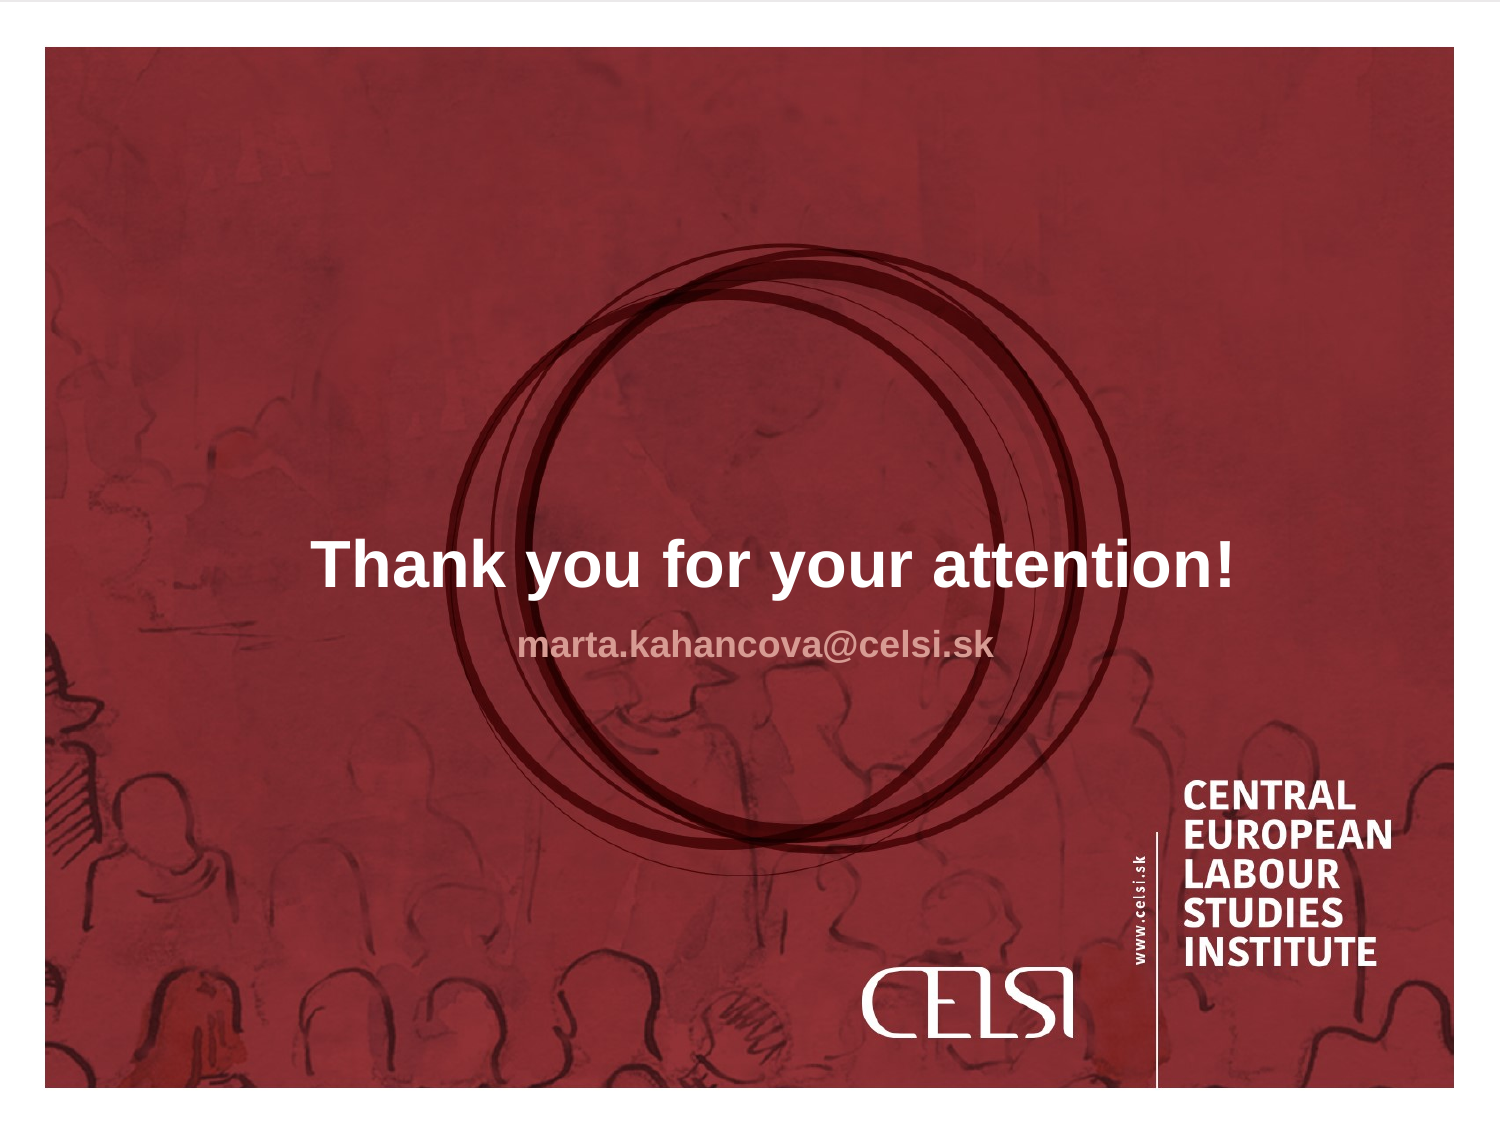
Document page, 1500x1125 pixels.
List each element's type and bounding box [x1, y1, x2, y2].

list [0, 2, 1500, 1125]
